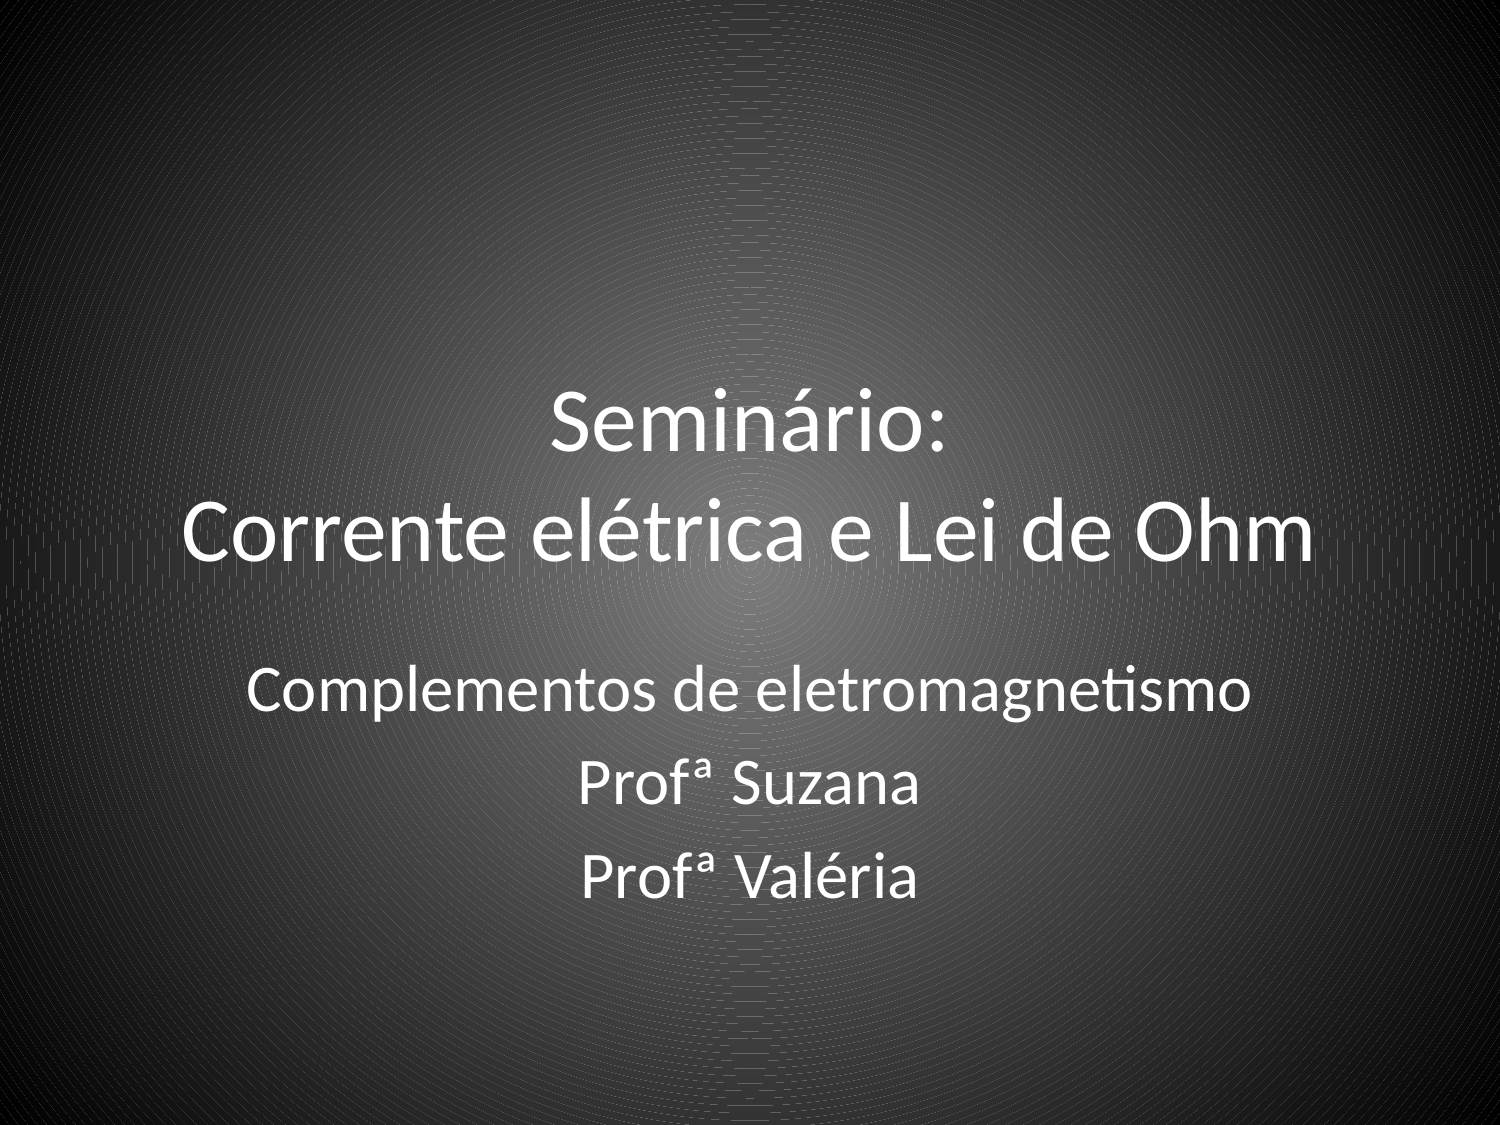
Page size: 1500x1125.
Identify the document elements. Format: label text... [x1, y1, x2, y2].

title Seminário: Corrente elétrica e Lei de Ohm [112, 349, 1388, 591]
subtitle Complementos de eletromagnetismo Profª Suzana Profª Valéria [225, 637, 1275, 925]
